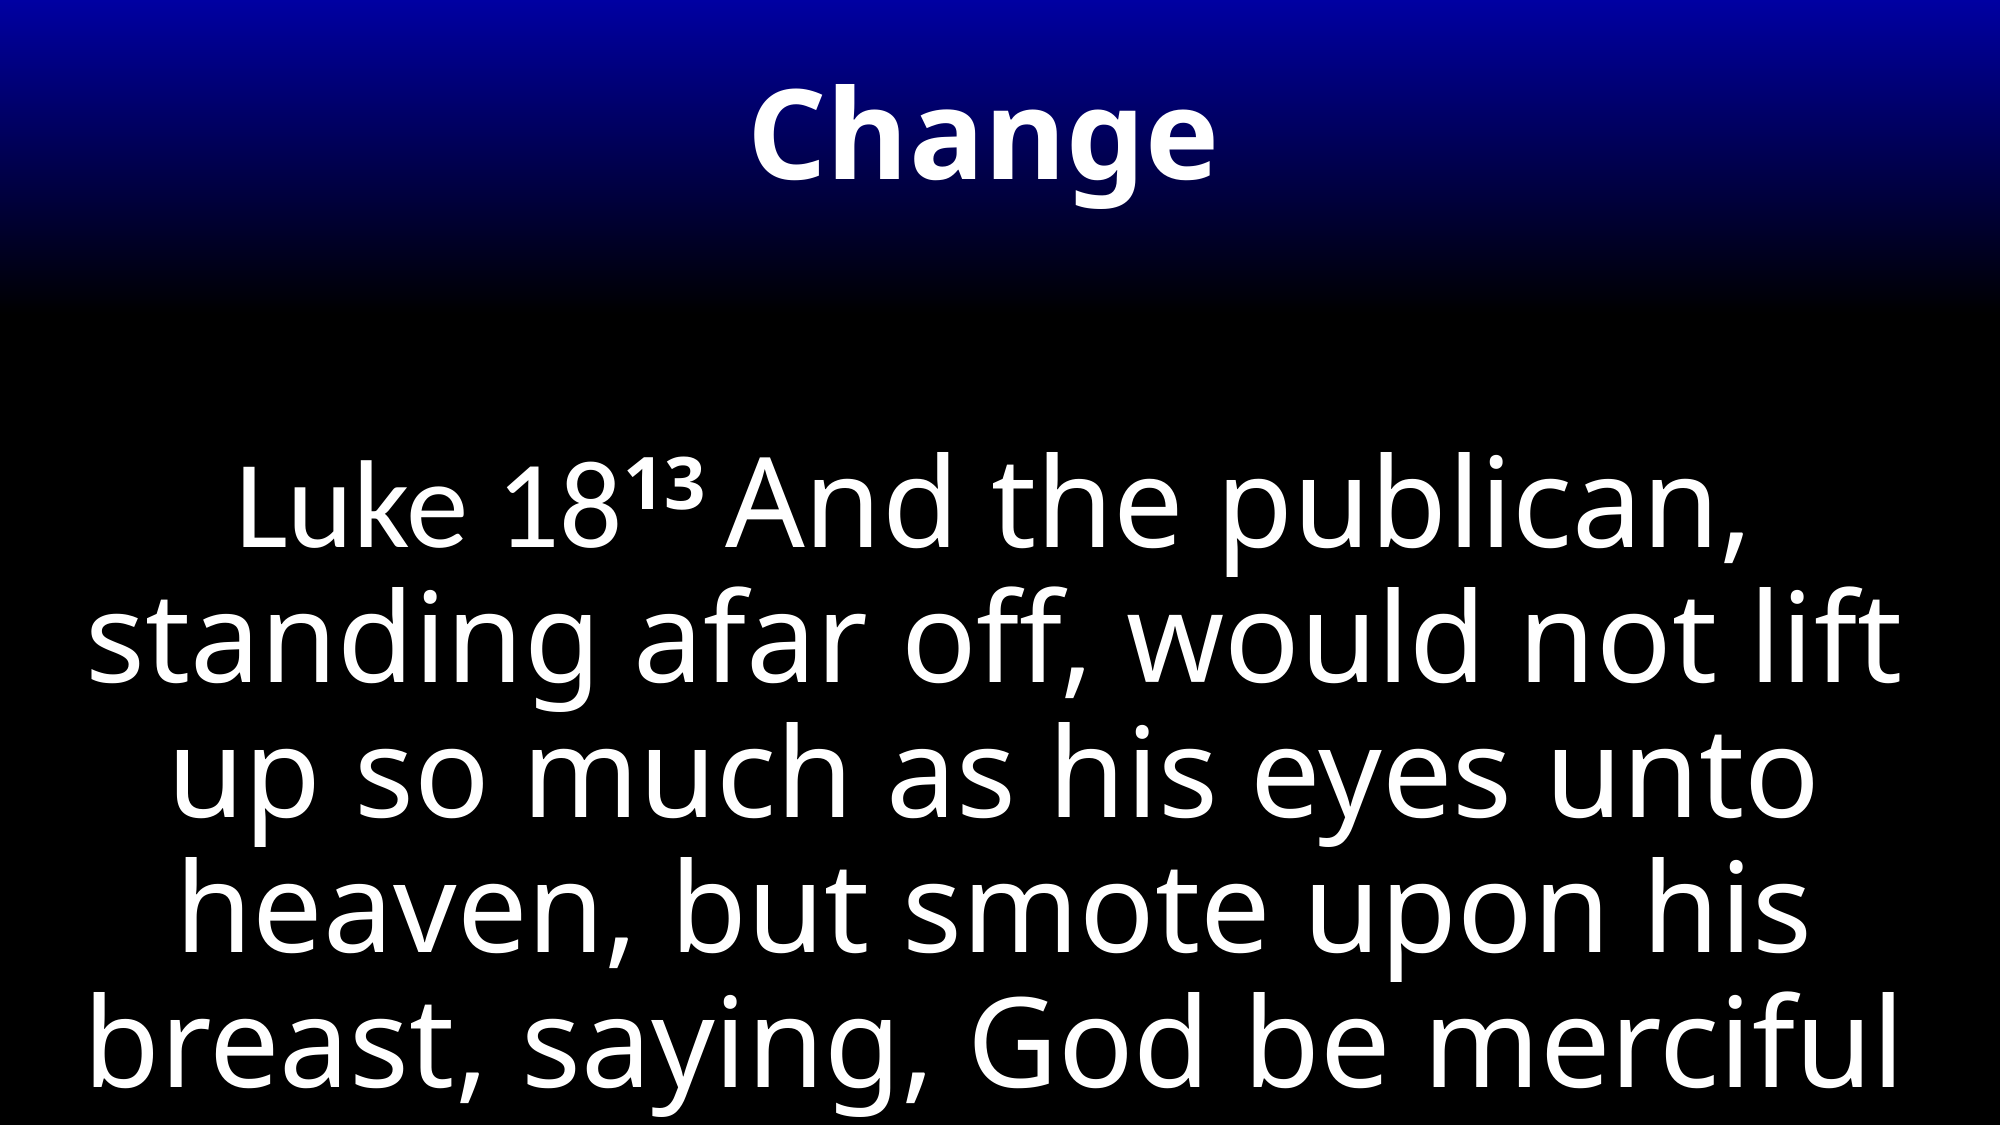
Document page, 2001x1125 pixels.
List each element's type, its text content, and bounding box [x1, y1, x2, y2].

title Change [137, 0, 1863, 260]
list Luke 1813 And the publican, standing afar off, would not lift up so much as his eyes unto heaven, but smote upon his breast, saying, God be merciful to me a sinner. [21, 260, 1968, 1125]
